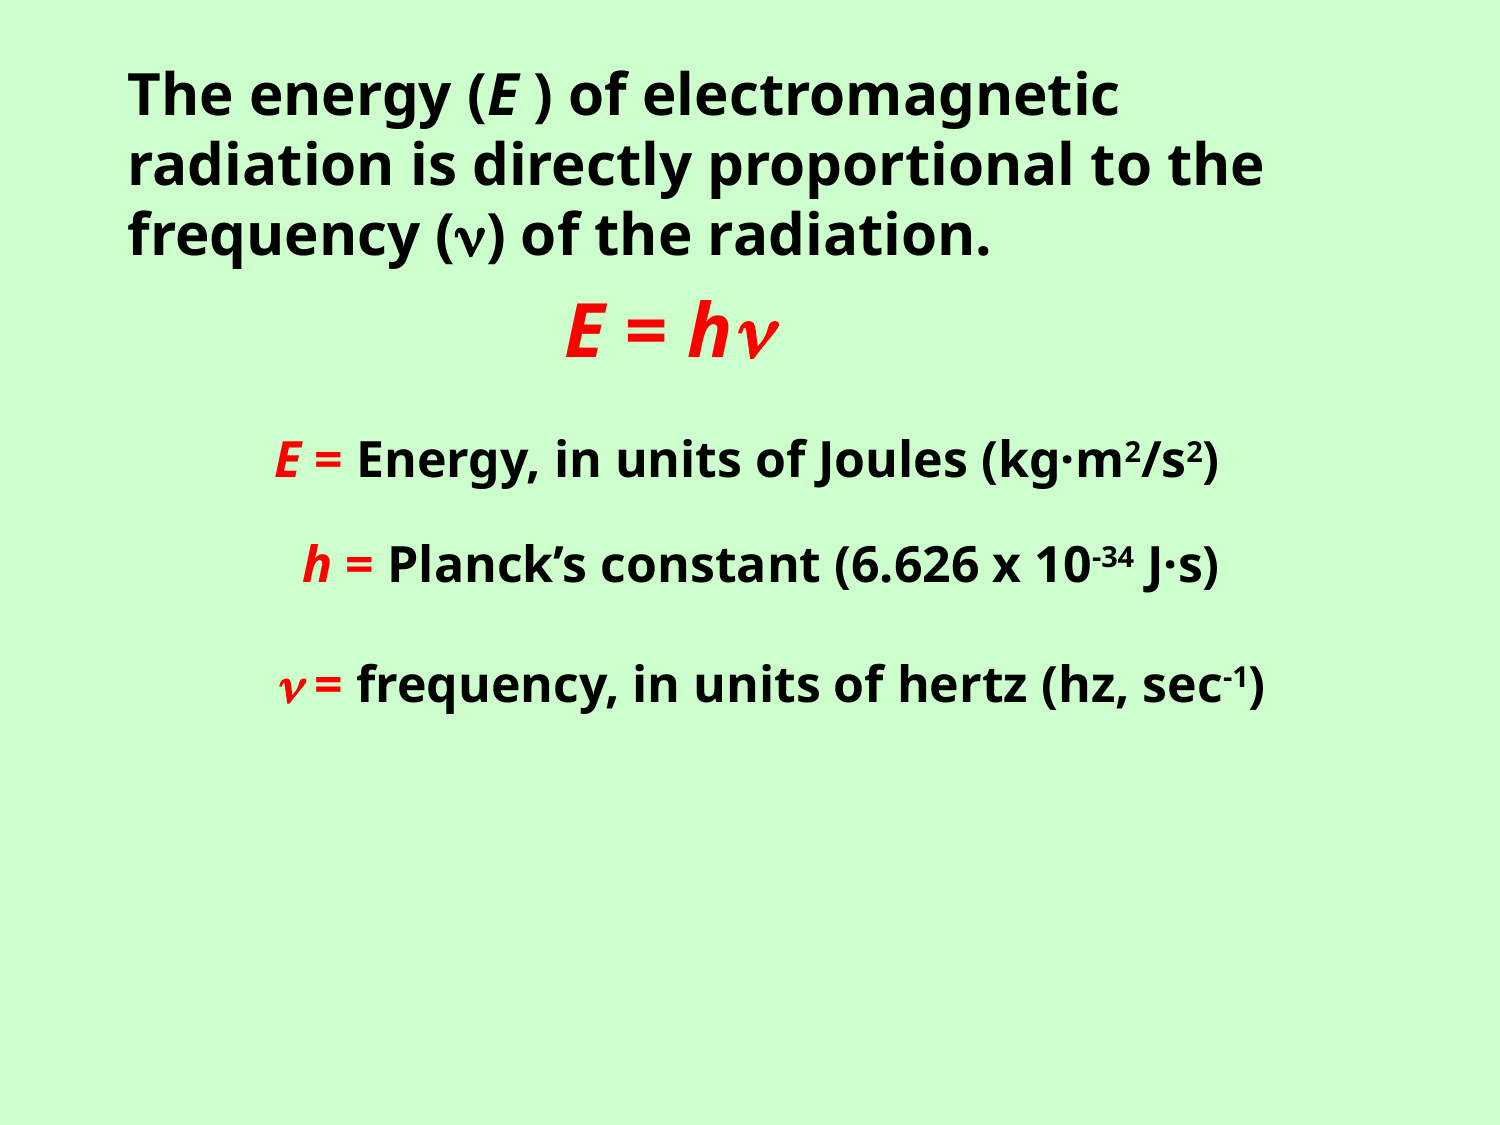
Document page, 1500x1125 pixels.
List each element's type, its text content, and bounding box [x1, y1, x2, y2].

text_box  = frequency, in units of hertz (hz, sec-1) [260, 645, 1281, 780]
text_box E = h [549, 288, 863, 380]
text_box h = Planck’s constant (6.626 x 10-34 J·s) [288, 524, 1235, 600]
title The energy (E ) of electromagnetic radiation is directly proportional to the frequency () of the radiation. [112, 37, 1401, 288]
text_box E = Energy, in units of Joules (kg·m2/s2) [260, 420, 1235, 495]
